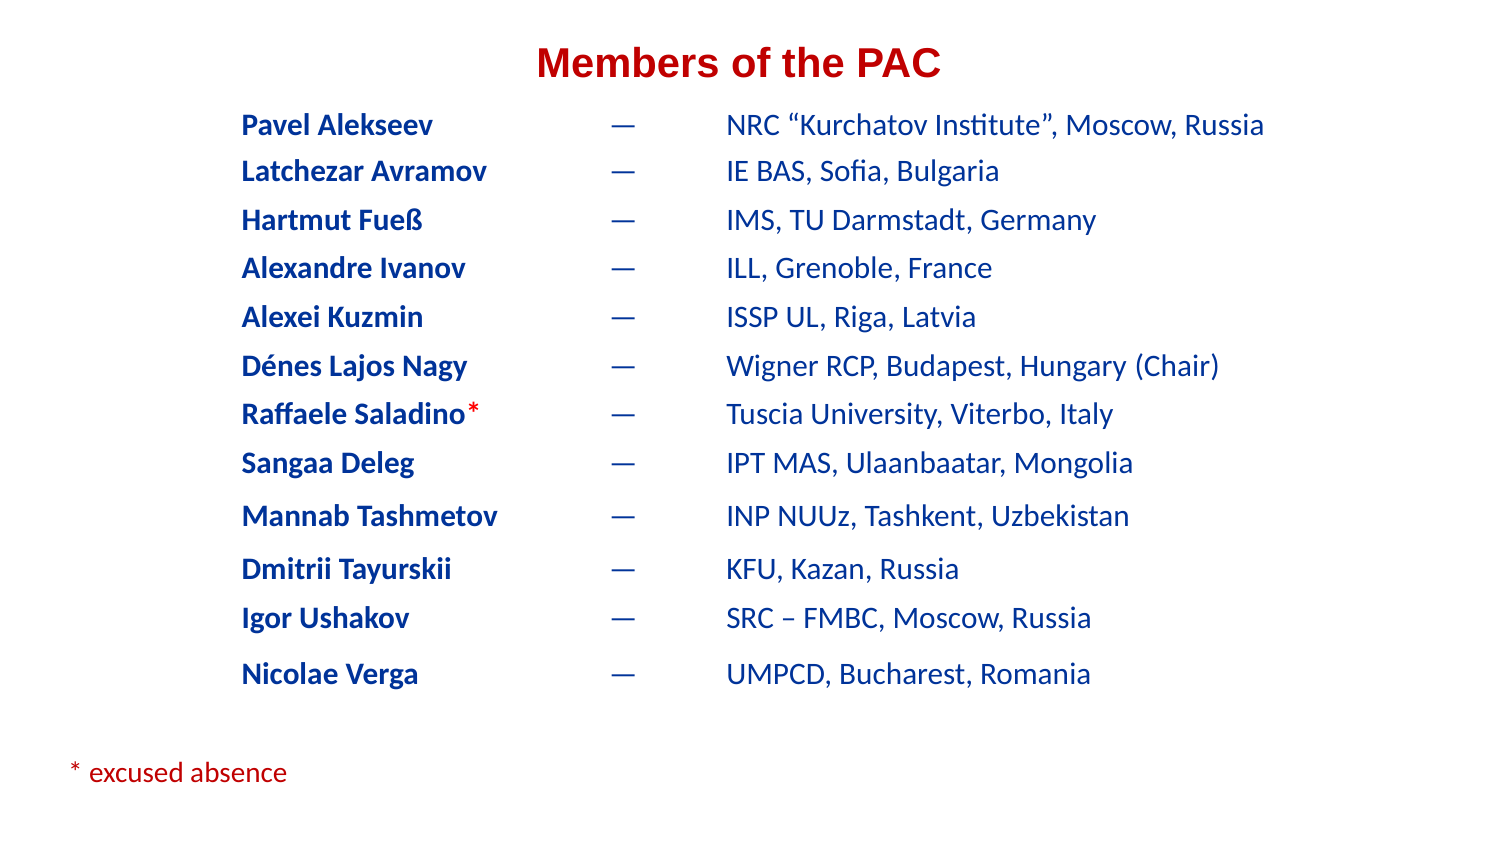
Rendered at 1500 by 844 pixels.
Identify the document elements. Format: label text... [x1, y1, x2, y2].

table_cell — [526, 150, 720, 197]
table_cell Hartmut Fueß [237, 199, 525, 246]
table_header NRC “Kurchatov Institute”, Moscow, Russia [722, 107, 1423, 148]
table_cell — [526, 646, 720, 707]
table_cell Alexandre Ivanov [237, 247, 525, 294]
table_cell ILL, Grenoble, France [722, 247, 1423, 294]
text_box * excused absence [53, 746, 303, 797]
table_cell — [526, 296, 720, 343]
table_cell SRC – FMBC, Moscow, Russia [722, 597, 1423, 644]
table_cell UMPCD, Bucharest, Romania [722, 646, 1423, 707]
table_cell Latchezar Avramov [237, 150, 525, 197]
table_cell Tuscia University, Viterbo, Italy [722, 393, 1423, 440]
table_cell — [526, 491, 720, 547]
table_cell Igor Ushakov [237, 597, 525, 644]
table_cell INP NUUz, Tashkent, Uzbekistan [722, 491, 1423, 547]
table_cell KFU, Kazan, Russia [722, 549, 1423, 596]
table_cell — [526, 345, 720, 392]
table_cell — [526, 597, 720, 644]
table_cell ISSP UL, Riga, Latvia [722, 296, 1423, 343]
table_cell — [526, 247, 720, 294]
table_cell — [526, 549, 720, 596]
table_cell Wigner RCP, Budapest, Hungary (Chair) [722, 345, 1423, 392]
table_cell Dénes Lajos Nagy [237, 345, 525, 392]
table_cell Raffaele Saladino* [237, 393, 525, 440]
table_cell IMS, TU Darmstadt, Germany [722, 199, 1423, 246]
table_header — [526, 107, 720, 148]
table_cell — [526, 199, 720, 246]
table_cell Sangaa Deleg [237, 442, 525, 489]
table_cell Dmitrii Tayurskii [237, 549, 525, 596]
table_cell IE BAS, Sofia, Bulgaria [722, 150, 1423, 197]
table_cell Nicolae Verga [237, 646, 525, 707]
table_cell — [526, 393, 720, 440]
text_box Members of the PAC [521, 28, 957, 94]
table_cell IPT MAS, Ulaanbaatar, Mongolia [722, 442, 1423, 489]
table_cell — [526, 442, 720, 489]
table_header Pavel Alekseev [237, 107, 525, 148]
table_cell Mannab Tashmetov [237, 491, 525, 547]
table_cell Alexei Kuzmin [237, 296, 525, 343]
